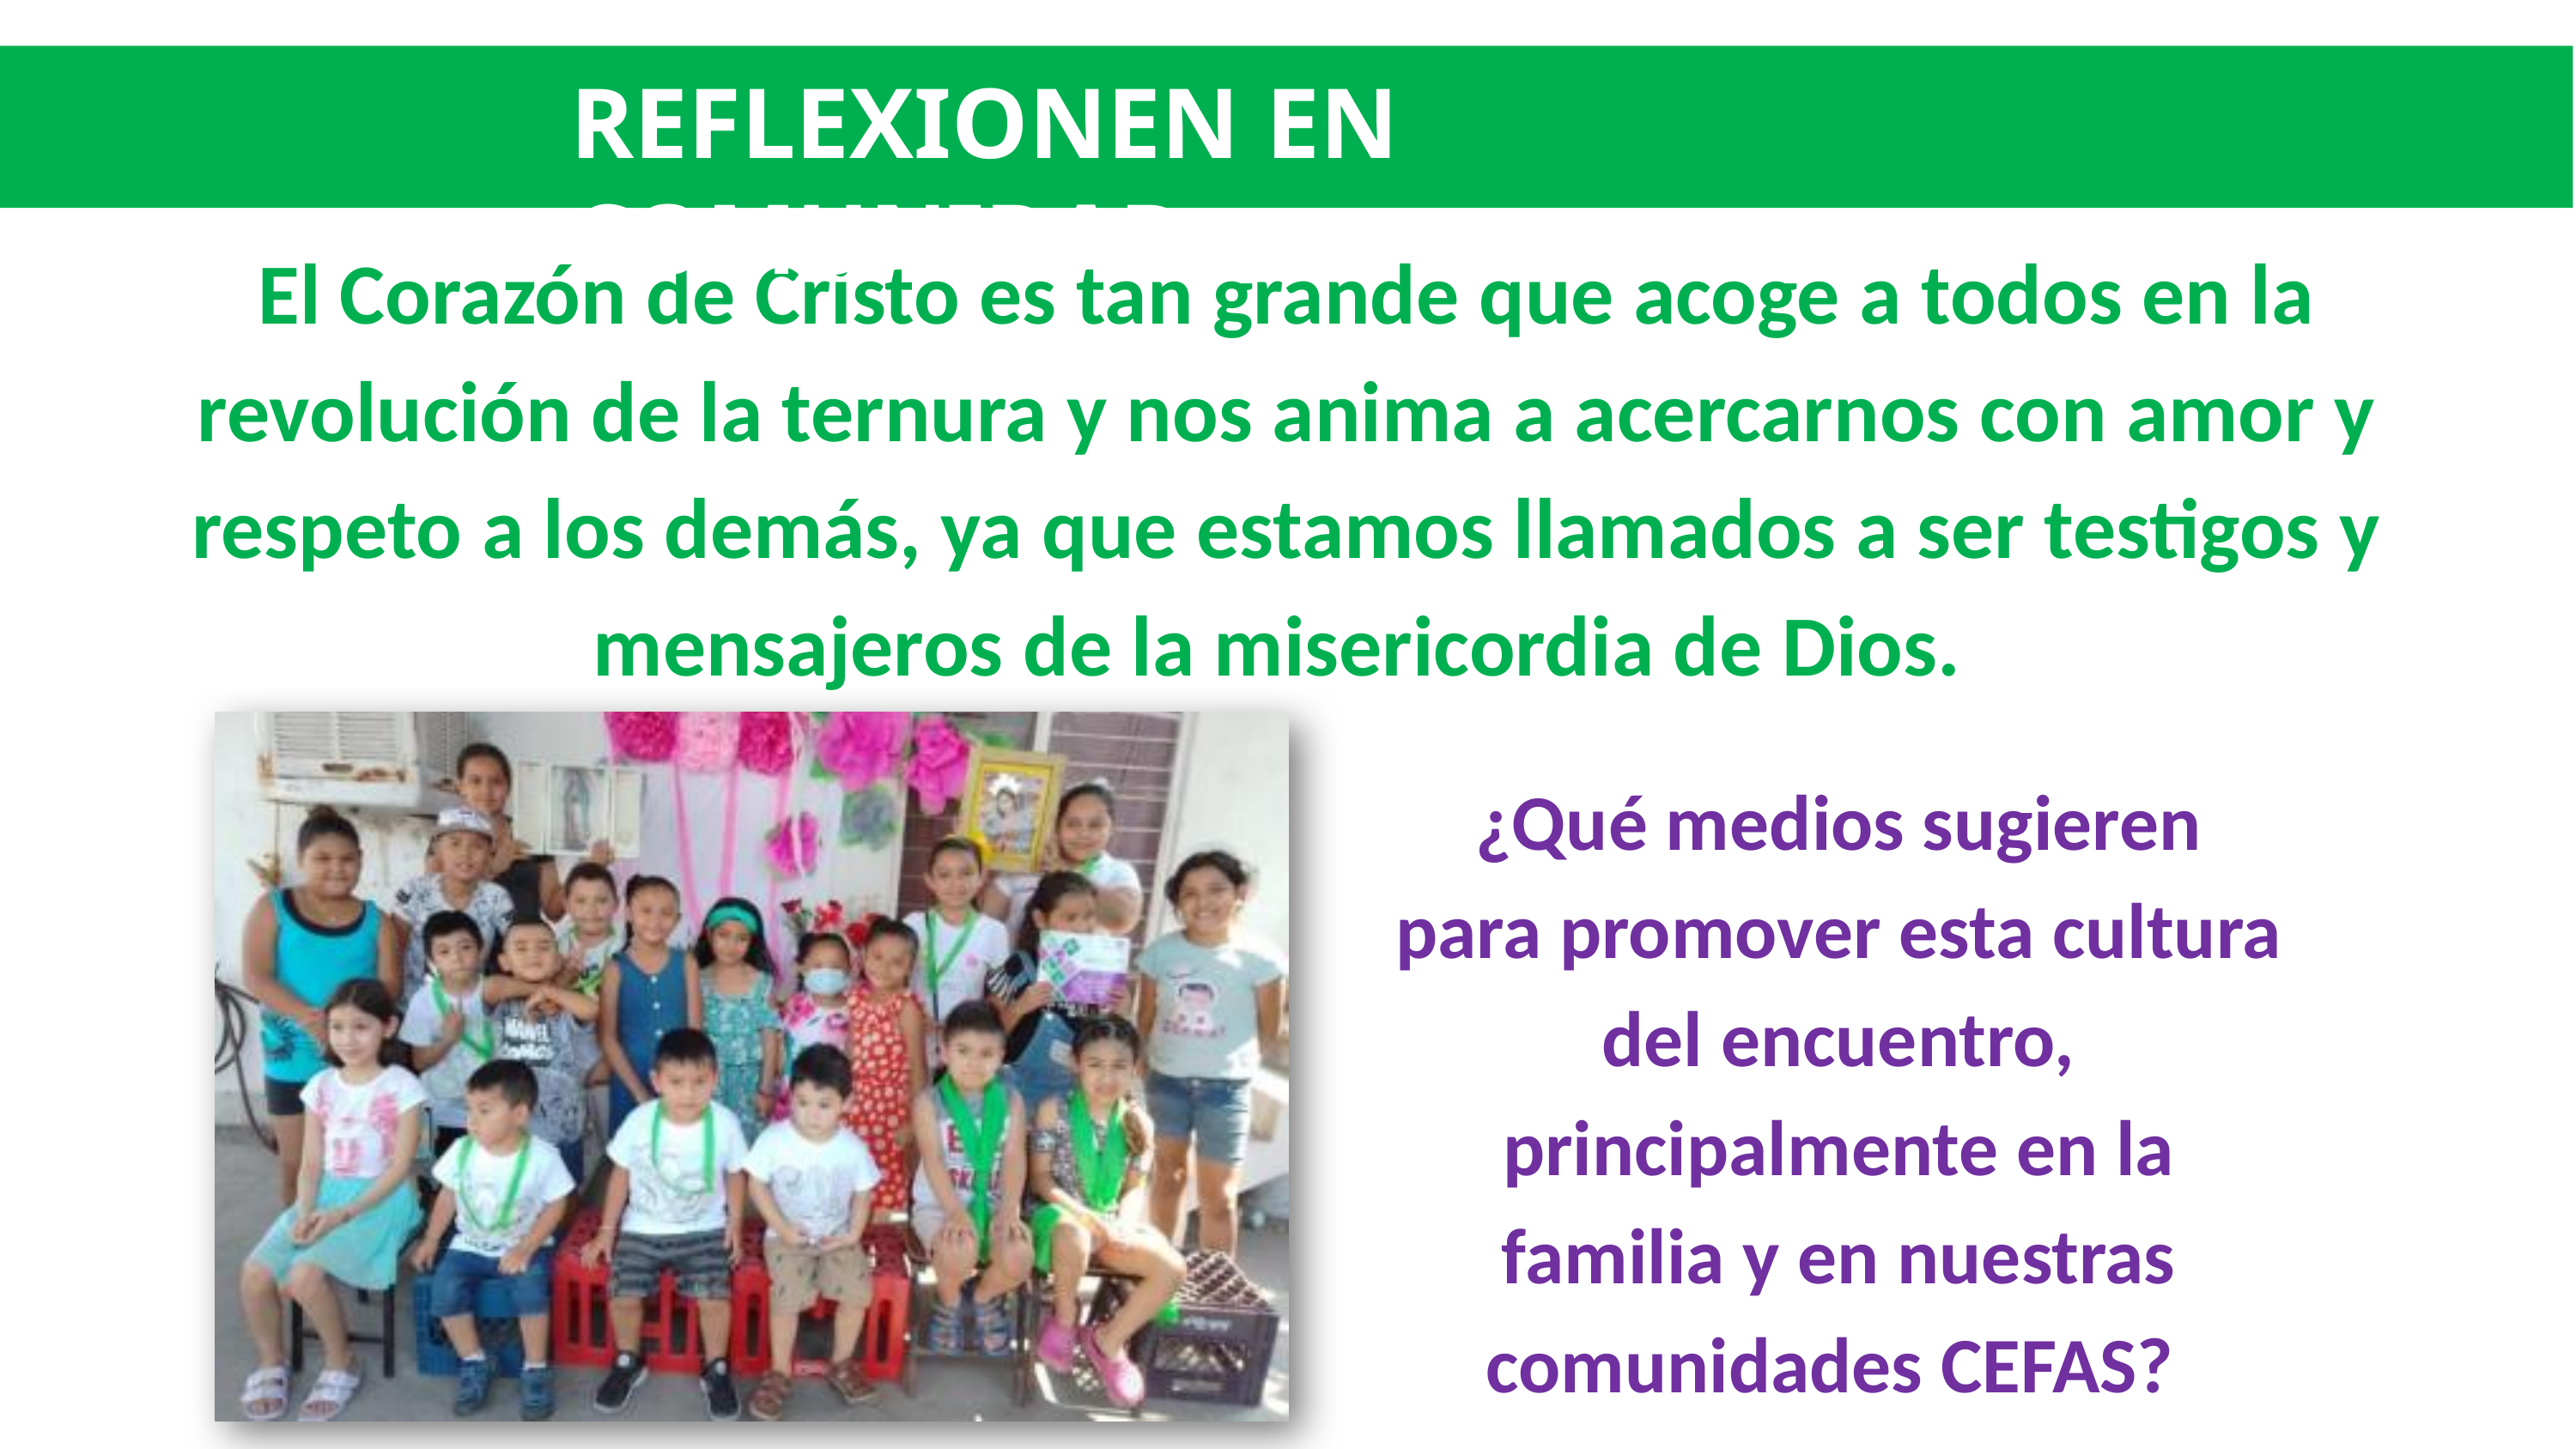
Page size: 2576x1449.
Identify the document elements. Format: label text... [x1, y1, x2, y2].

title REFLEXIONEN EN COMUNIDAD [568, 59, 2002, 304]
picture [215, 711, 1289, 1422]
text_box ¿Qué medios sugieren para promover esta cultura del encuentro, principalmente en la familia y en nuestras comunidades CEFAS? [1394, 755, 2283, 1409]
text_box El Corazón de Cristo es tan grande que acoge a todos en la revolución de la ternura y nos anima a acercarnos con amor y respeto a los demás, ya que estamos llamados a ser testigos y mensajeros de la misericordia de Dios. [120, 221, 2452, 694]
text_box [0, 45, 2573, 209]
